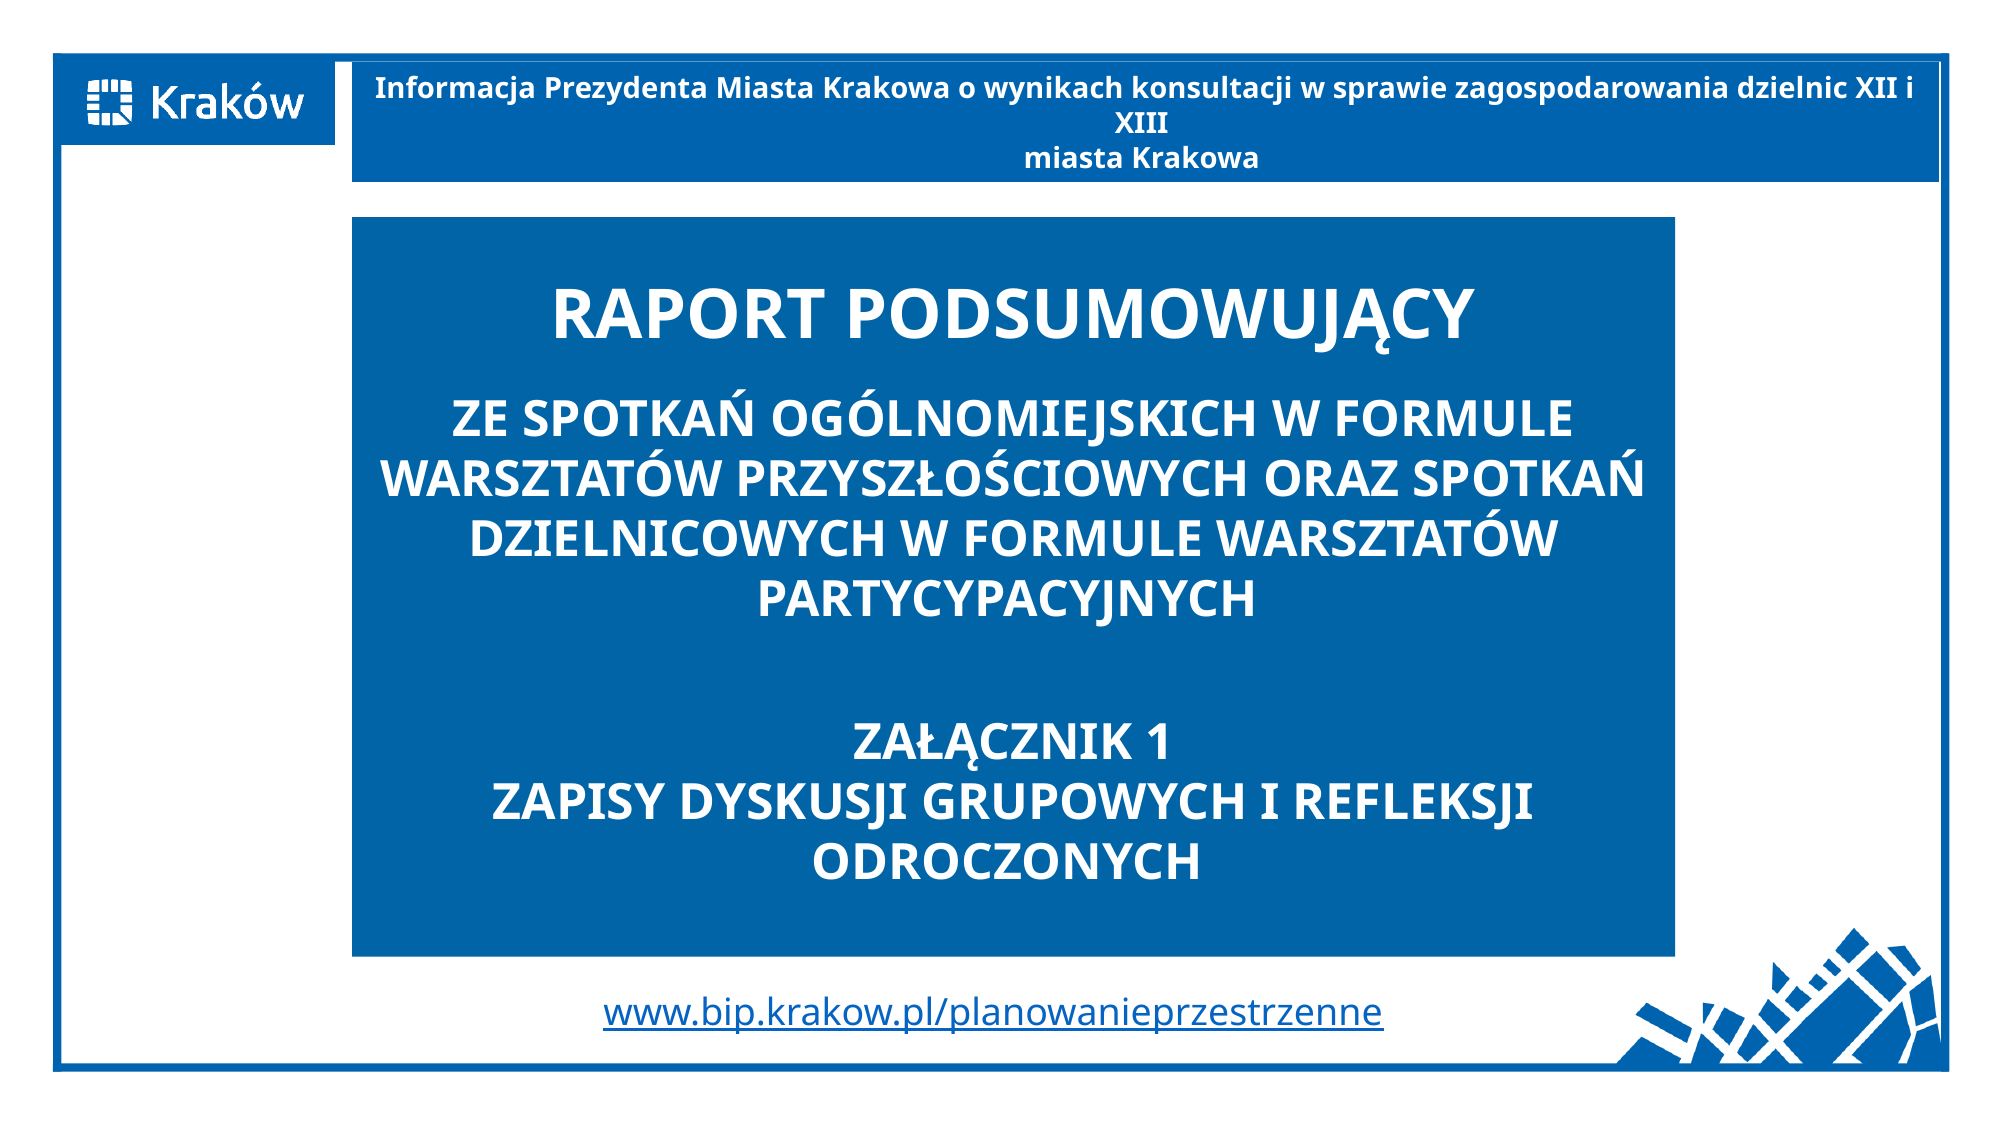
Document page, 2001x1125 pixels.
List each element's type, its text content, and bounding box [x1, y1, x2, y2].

text_box Informacja Prezydenta Miasta Krakowa o wynikach konsultacji w sprawie zagospodarowania dzielnic XII i XIII miasta Krakowa [352, 62, 1939, 182]
text_box www.bip.krakow.pl/planowanieprzestrzenne [588, 980, 1399, 1092]
picture [56, 59, 335, 145]
picture [1610, 925, 1941, 1063]
text_box RAPORT PODSUMOWUJĄCY ZE SPOTKAŃ OGÓLNOMIEJSKICH W FORMULE WARSZTATÓW PRZYSZŁOŚCIOWYCH ORAZ SPOTKAŃ DZIELNICOWYCH W FORMULE WARSZTATÓW PARTYCYPACYJNYCH ZAŁĄCZNIK 1 ZAPISY DYSKUSJI GRUPOWYCH I REFLEKSJI ODROCZONYCH [352, 217, 1676, 957]
